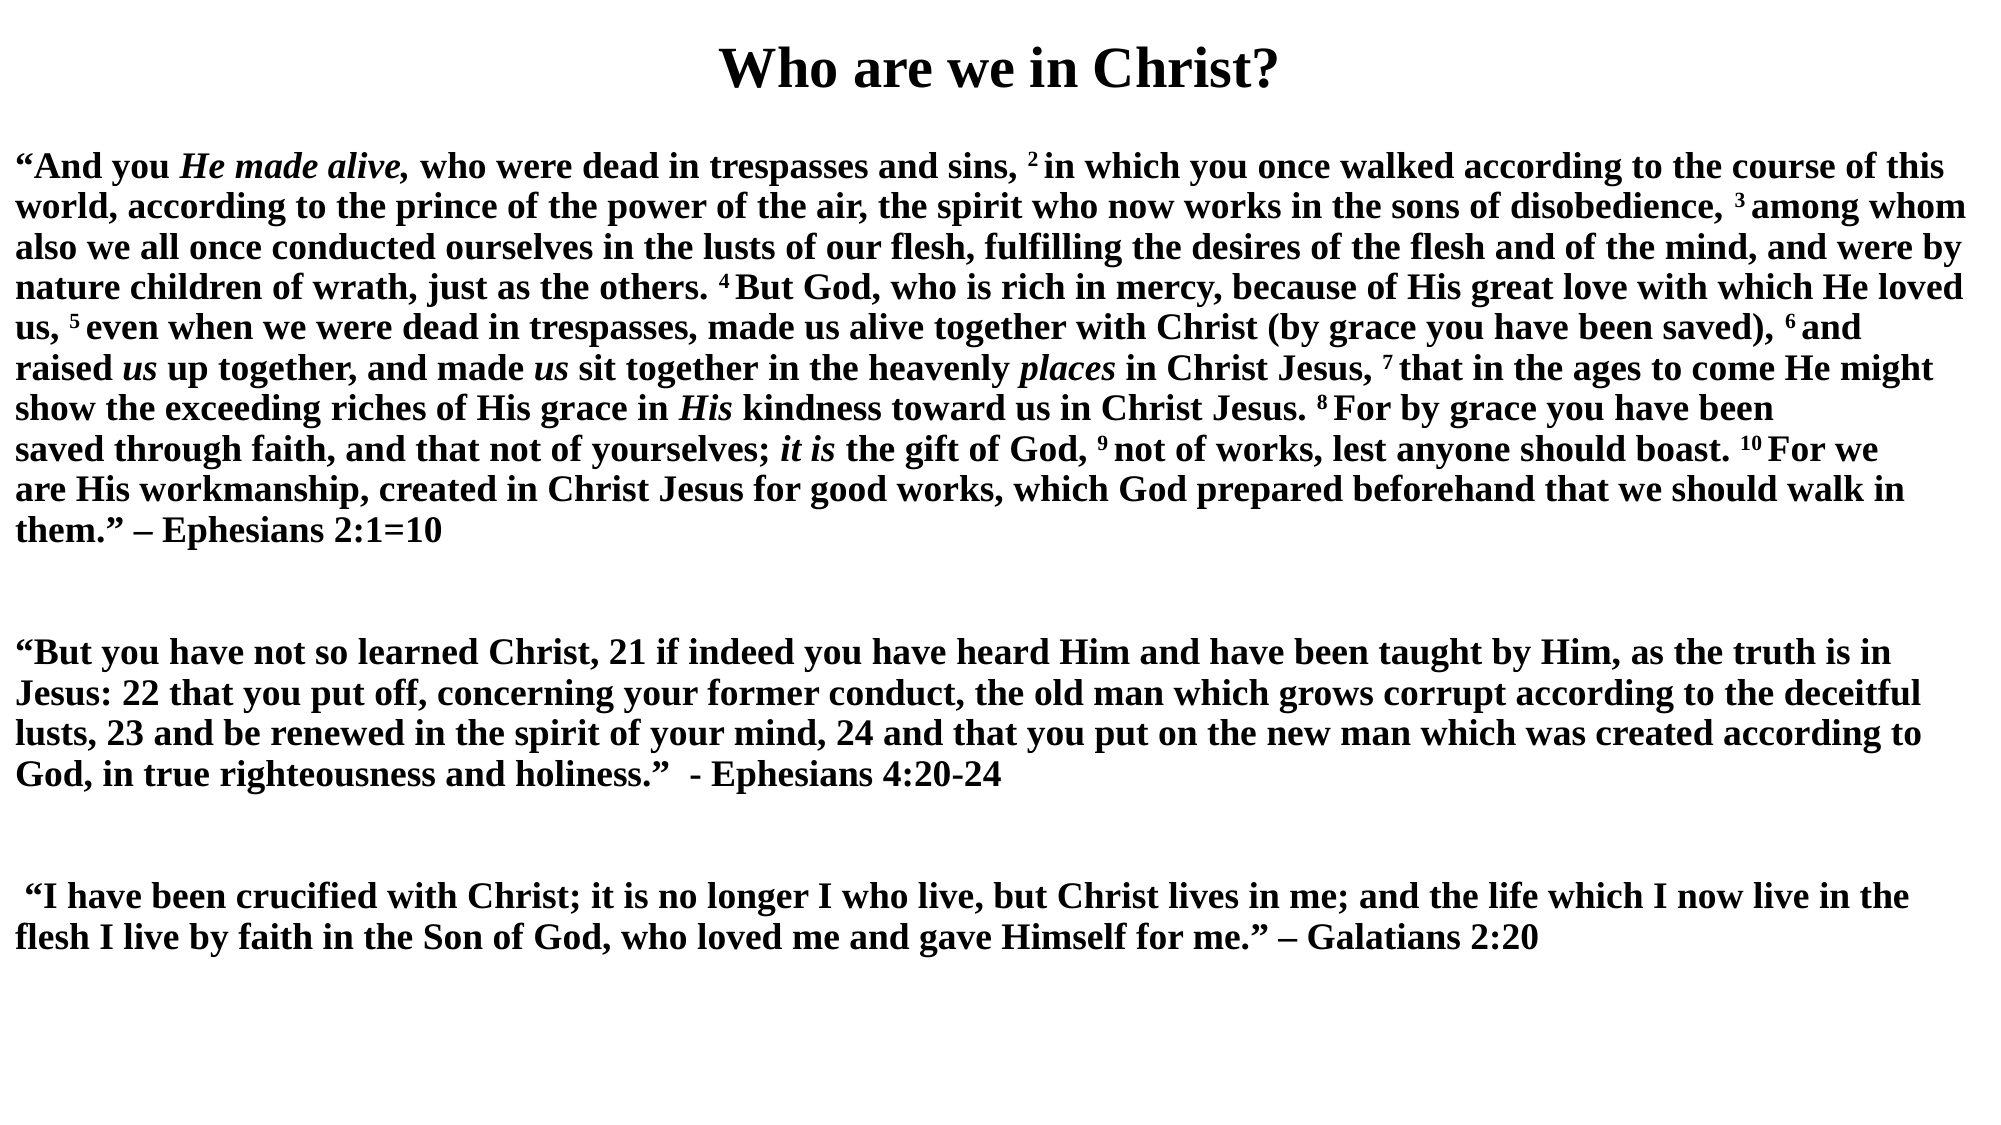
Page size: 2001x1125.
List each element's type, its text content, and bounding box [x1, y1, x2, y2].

list “And you He made alive, who were dead in trespasses and sins, 2 in which you once walked according to the course of this world, according to the prince of the power of the air, the spirit who now works in the sons of disobedience, 3 among whom also we all once conducted ourselves in the lusts of our flesh, fulfilling the desires of the flesh and of the mind, and were by nature children of wrath, just as the others. 4 But God, who is rich in mercy, because of His great love with which He loved us, 5 even when we were dead in trespasses, made us alive together with Christ (by grace you have been saved), 6 and raised us up together, and made us sit together in the heavenly places in Christ Jesus, 7 that in the ages to come He might show the exceeding riches of His grace in His kindness toward us in Christ Jesus. 8 For by grace you have been saved through faith, and that not of yourselves; it is the gift of God, 9 not of works, lest anyone should boast. 10 For we are His workmanship, created in Christ Jesus for good works, which God prepared beforehand that we should walk in them.” – Ephesians 2:1=10 “But you have not so learned Christ, 21 if indeed you have heard Him and have been taught by Him, as the truth is in Jesus: 22 that you put off, concerning your former conduct, the old man which grows corrupt according to the deceitful lusts, 23 and be renewed in the spirit of your mind, 24 and that you put on the new man which was created according to God, in true righteousness and holiness.” - Ephesians 4:20-24 “I have been crucified with Christ; it is no longer I who live, but Christ lives in me; and the life which I now live in the flesh I live by faith in the Son of God, who loved me and gave Himself for me.” – Galatians 2:20 [0, 138, 2000, 1125]
title Who are we in Christ? [0, 0, 2000, 138]
